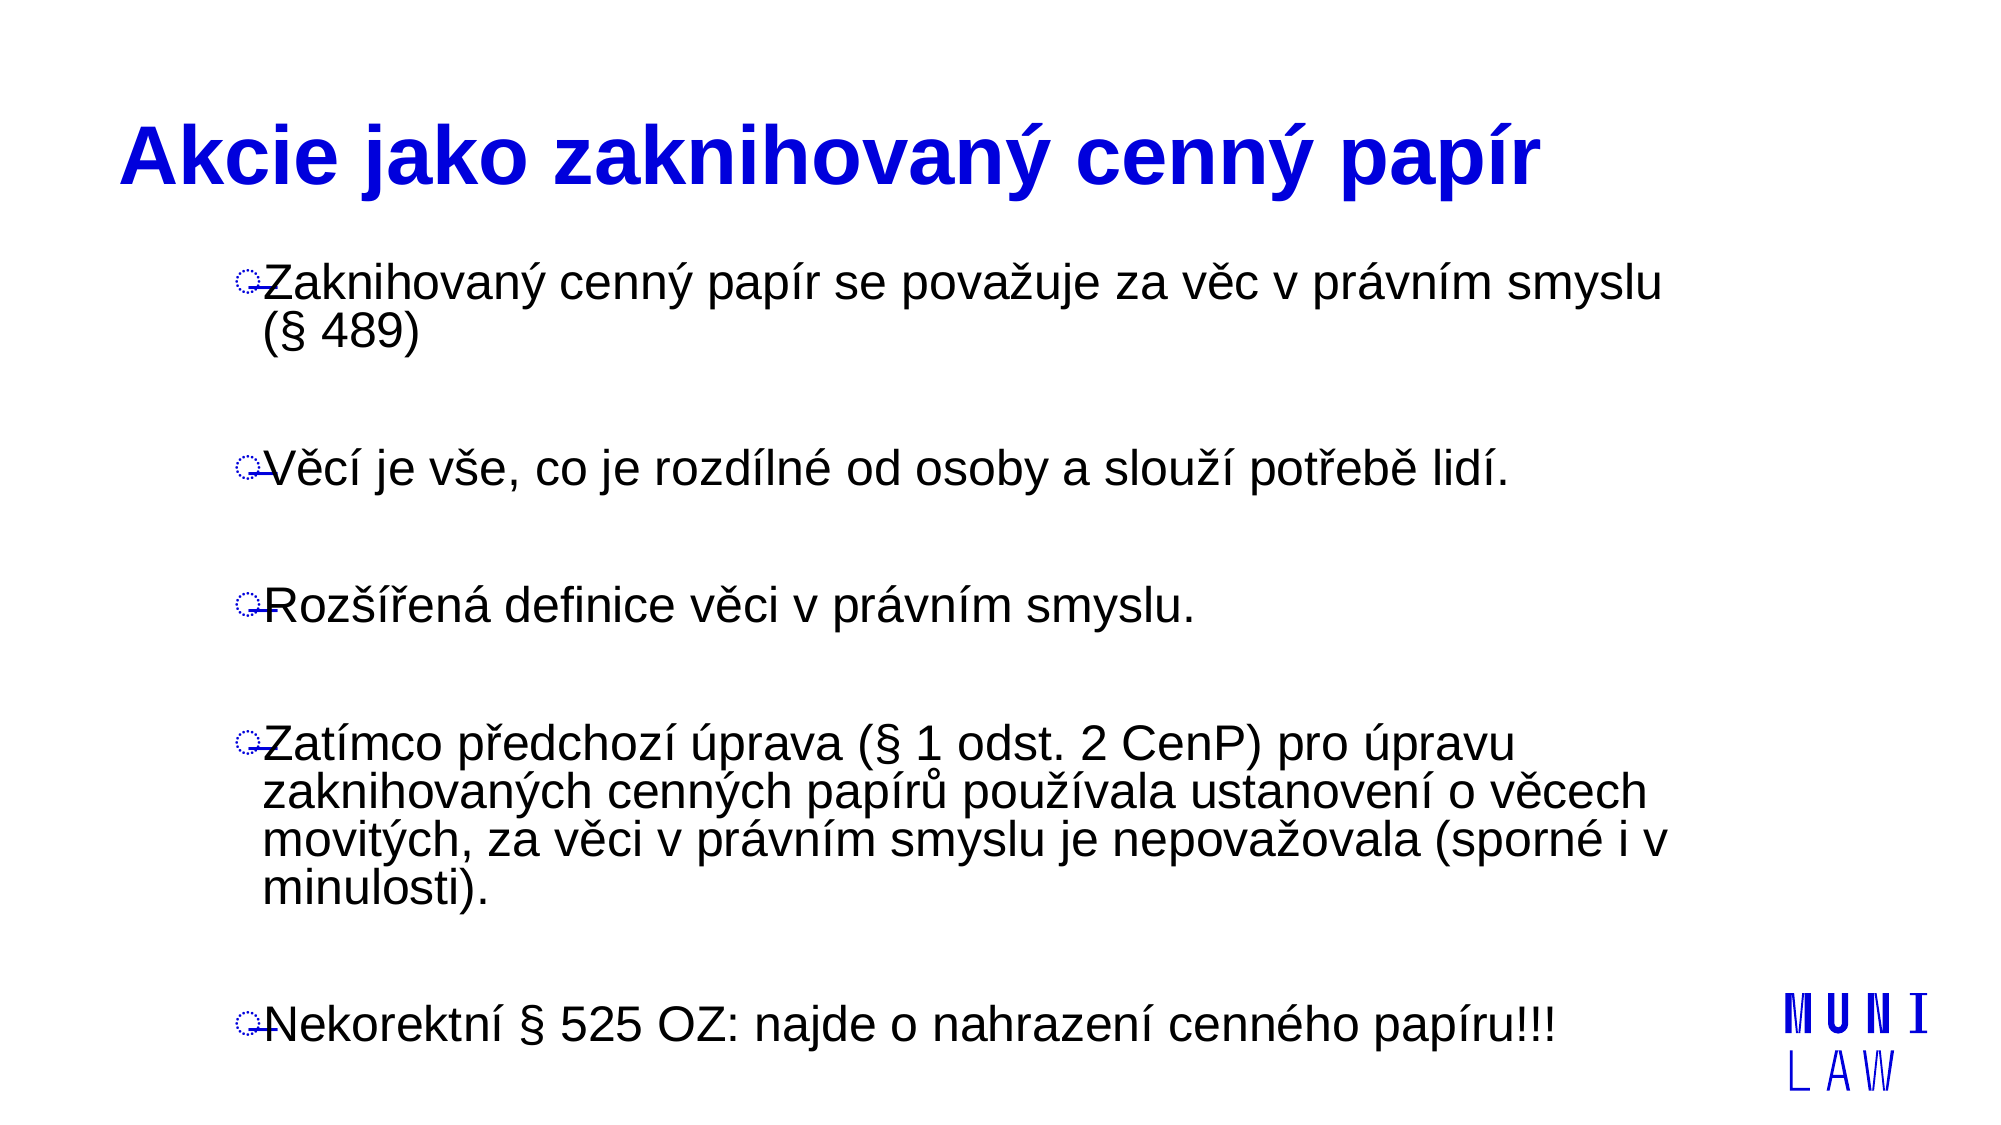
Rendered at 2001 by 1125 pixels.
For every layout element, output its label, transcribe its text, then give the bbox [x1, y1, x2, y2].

title Akcie jako zaknihovaný cenný papír [118, 118, 1883, 193]
list Zaknihovaný cenný papír se považuje za věc v právním smyslu (§ 489) Věcí je vše, co je rozdílné od osoby a slouží potřebě lidí. Rozšířená deﬁnice věci v právním smyslu. Zatímco předchozí úprava (§ 1 odst. 2 CenP) pro úpravu zaknihovaných cenných papírů používala ustanovení o věcech movitých, za věci v právním smyslu je nepovažovala (sporné i v minulosti). Nekorektní § 525 OZ: najde o nahrazení cenného papíru!!! [180, 261, 1675, 999]
